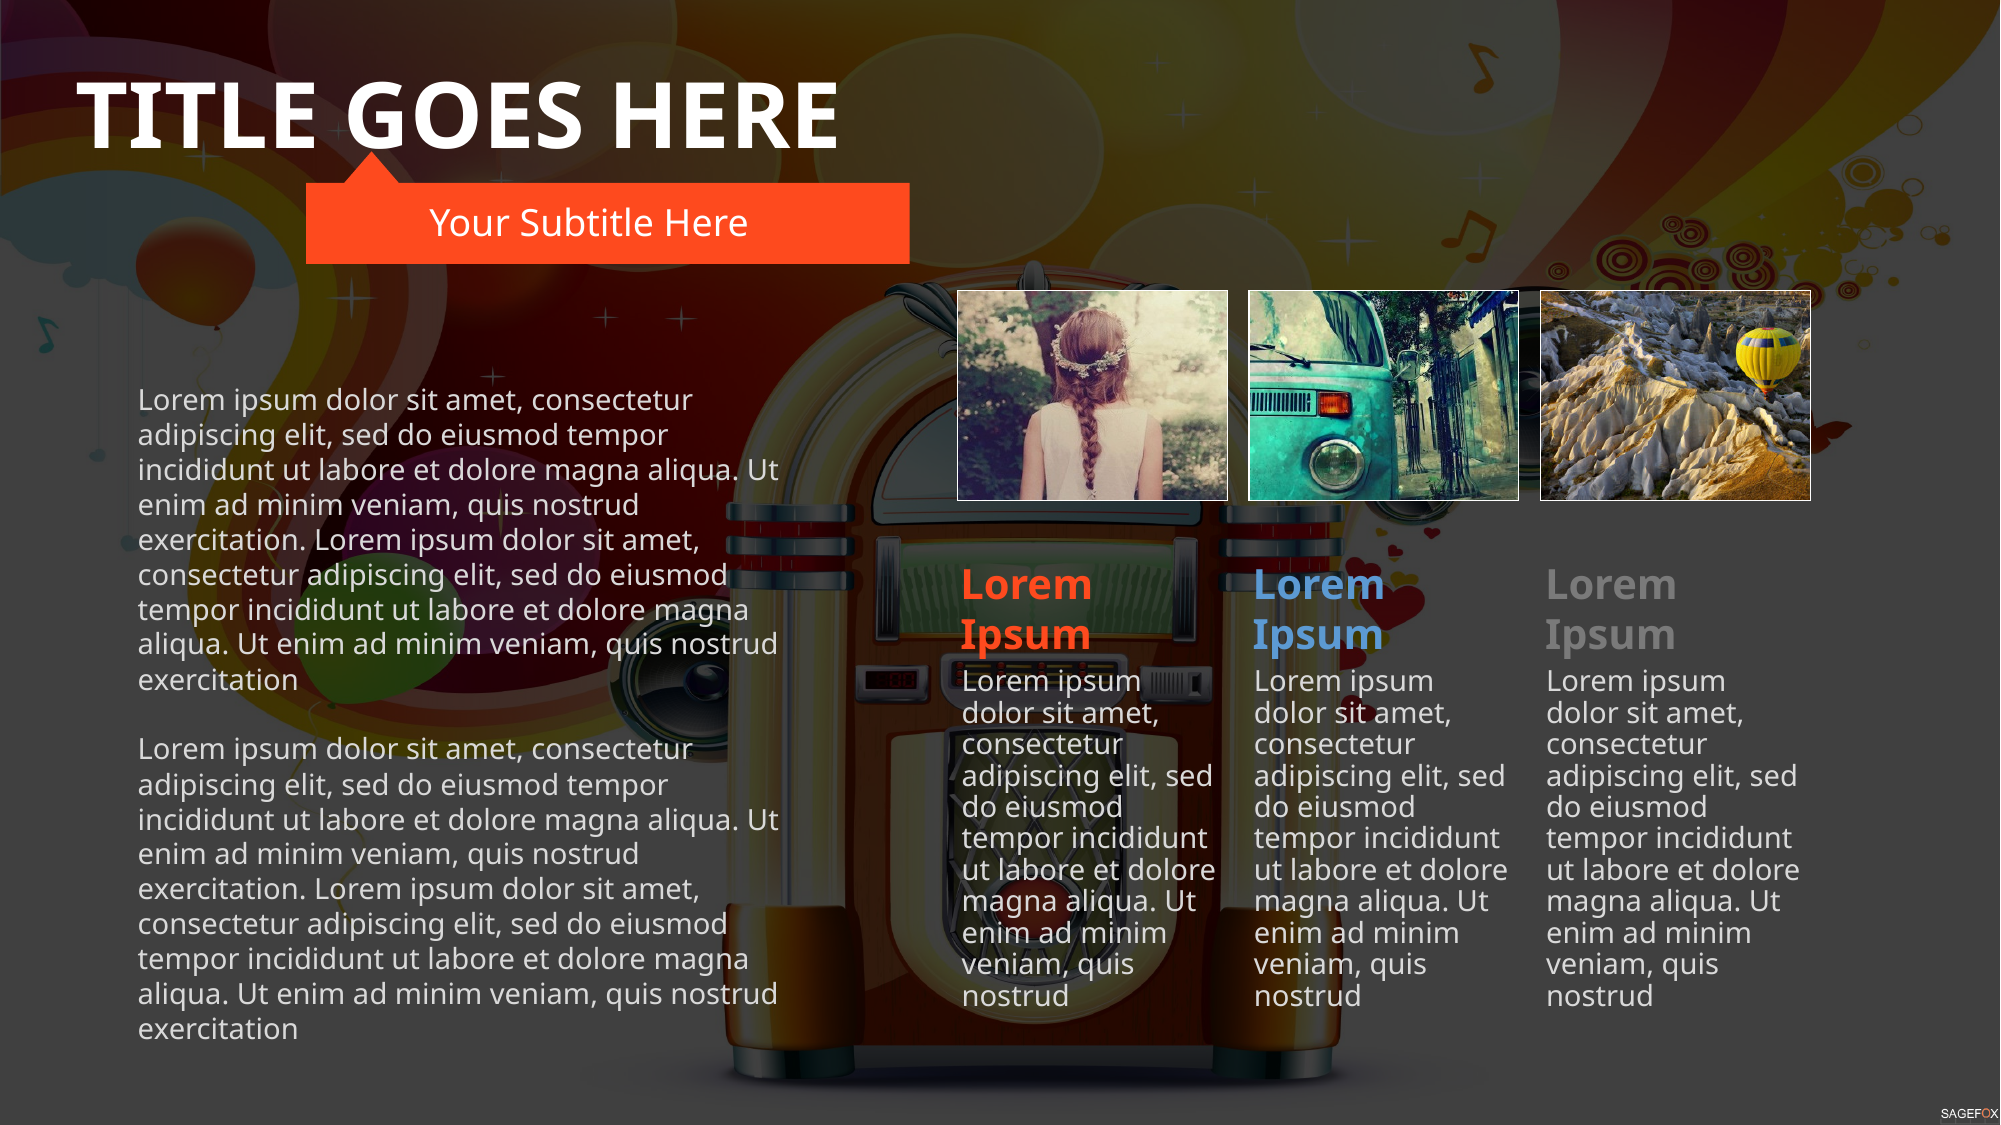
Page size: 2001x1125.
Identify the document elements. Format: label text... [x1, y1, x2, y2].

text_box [306, 151, 910, 264]
text_box TITLE GOES HERE [60, 49, 965, 175]
text_box [1248, 290, 1520, 502]
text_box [1530, 550, 1807, 1000]
text_box Lorem ipsum dolor sit amet, consectetur adipiscing elit, sed do eiusmod tempor incididunt ut labore et dolore magna aliqua. Ut enim ad minim veniam, quis nostrud exercitation. Lorem ipsum dolor sit amet, consectetur adipiscing elit, sed do eiusmod tempor incididunt ut labore et dolore magna aliqua. Ut enim ad minim veniam, quis nostrud exercitation Lorem ipsum dolor sit amet, consectetur adipiscing elit, sed do eiusmod tempor incididunt ut labore et dolore magna aliqua. Ut enim ad minim veniam, quis nostrud exercitation. Lorem ipsum dolor sit amet, consectetur adipiscing elit, sed do eiusmod tempor incididunt ut labore et dolore magna aliqua. Ut enim ad minim veniam, quis nostrud exercitation [122, 373, 798, 1125]
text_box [1237, 550, 1515, 1000]
text_box [956, 290, 1228, 502]
picture [0, 0, 2001, 1125]
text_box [945, 550, 1223, 1000]
text_box [1540, 290, 1812, 502]
